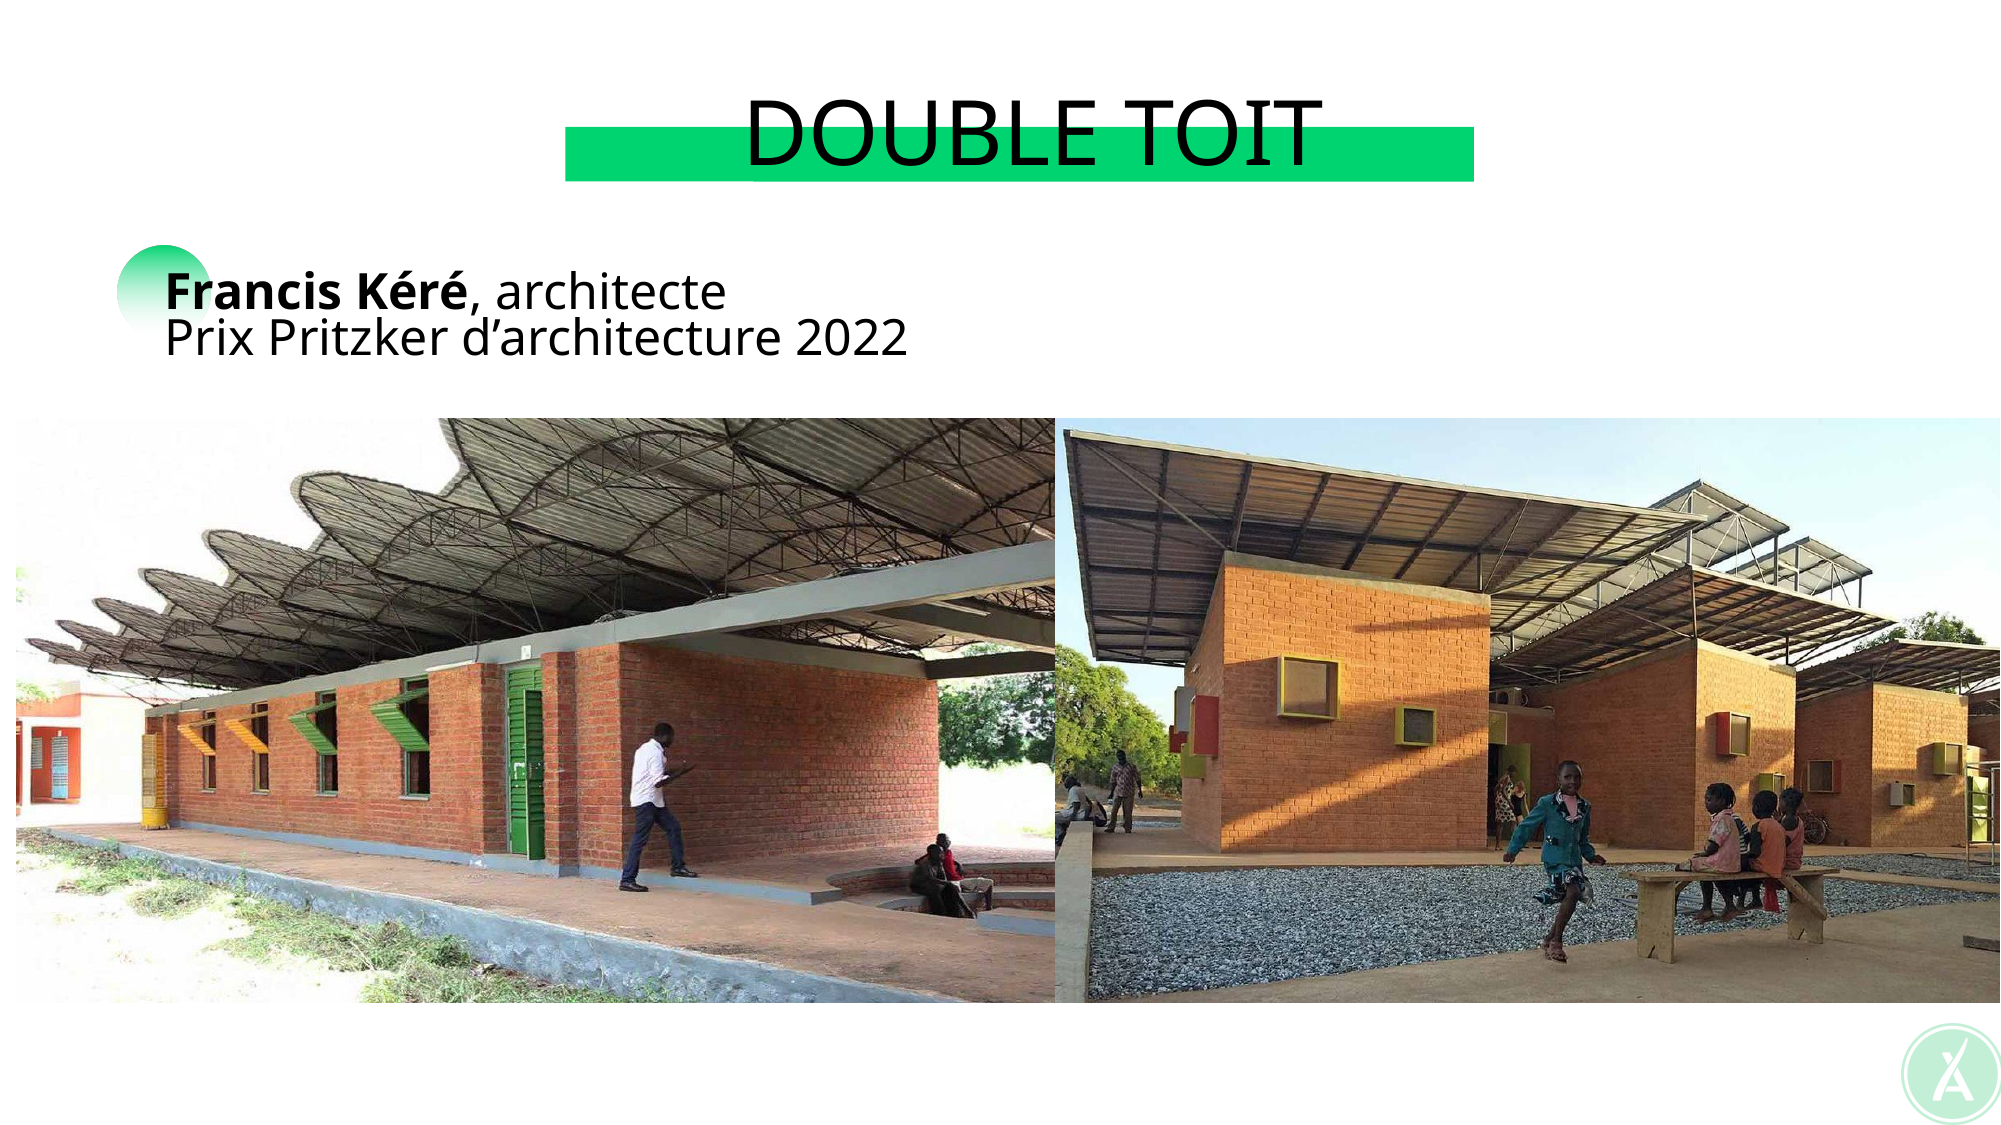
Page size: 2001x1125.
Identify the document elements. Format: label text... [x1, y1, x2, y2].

text_box Francis Kéré, architecte Prix Pritzker d’architecture 2022 [164, 274, 1790, 366]
text_box DOUBLE TOIT [368, 75, 1699, 184]
picture [16, 418, 2000, 1003]
picture [117, 244, 211, 339]
picture [1901, 1023, 2000, 1125]
